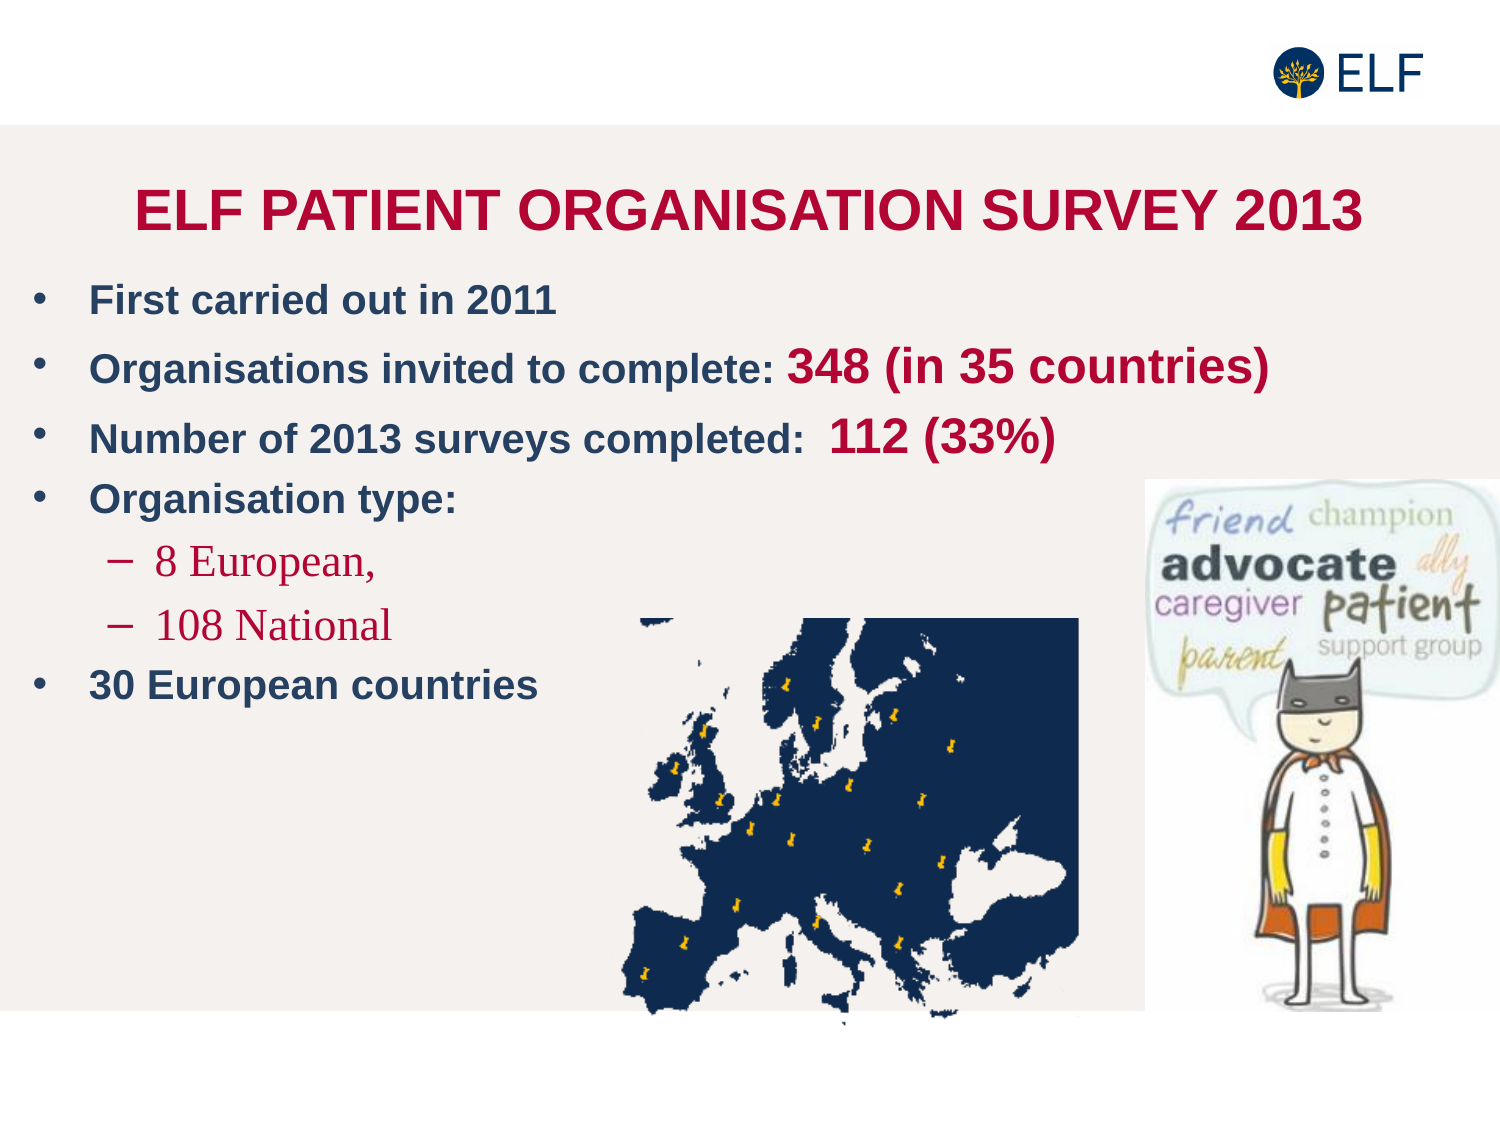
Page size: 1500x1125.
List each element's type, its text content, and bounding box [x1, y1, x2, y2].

picture [0, 125, 1500, 1027]
title ELF patient organisation survey 2013 [75, 126, 1425, 288]
list First carried out in 2011 Organisations invited to complete: 348 (in 35 countries) Number of 2013 surveys completed: 112 (33%) Organisation type: 8 European, 108 National 30 European countries [17, 148, 1368, 920]
picture [1269, 42, 1425, 101]
